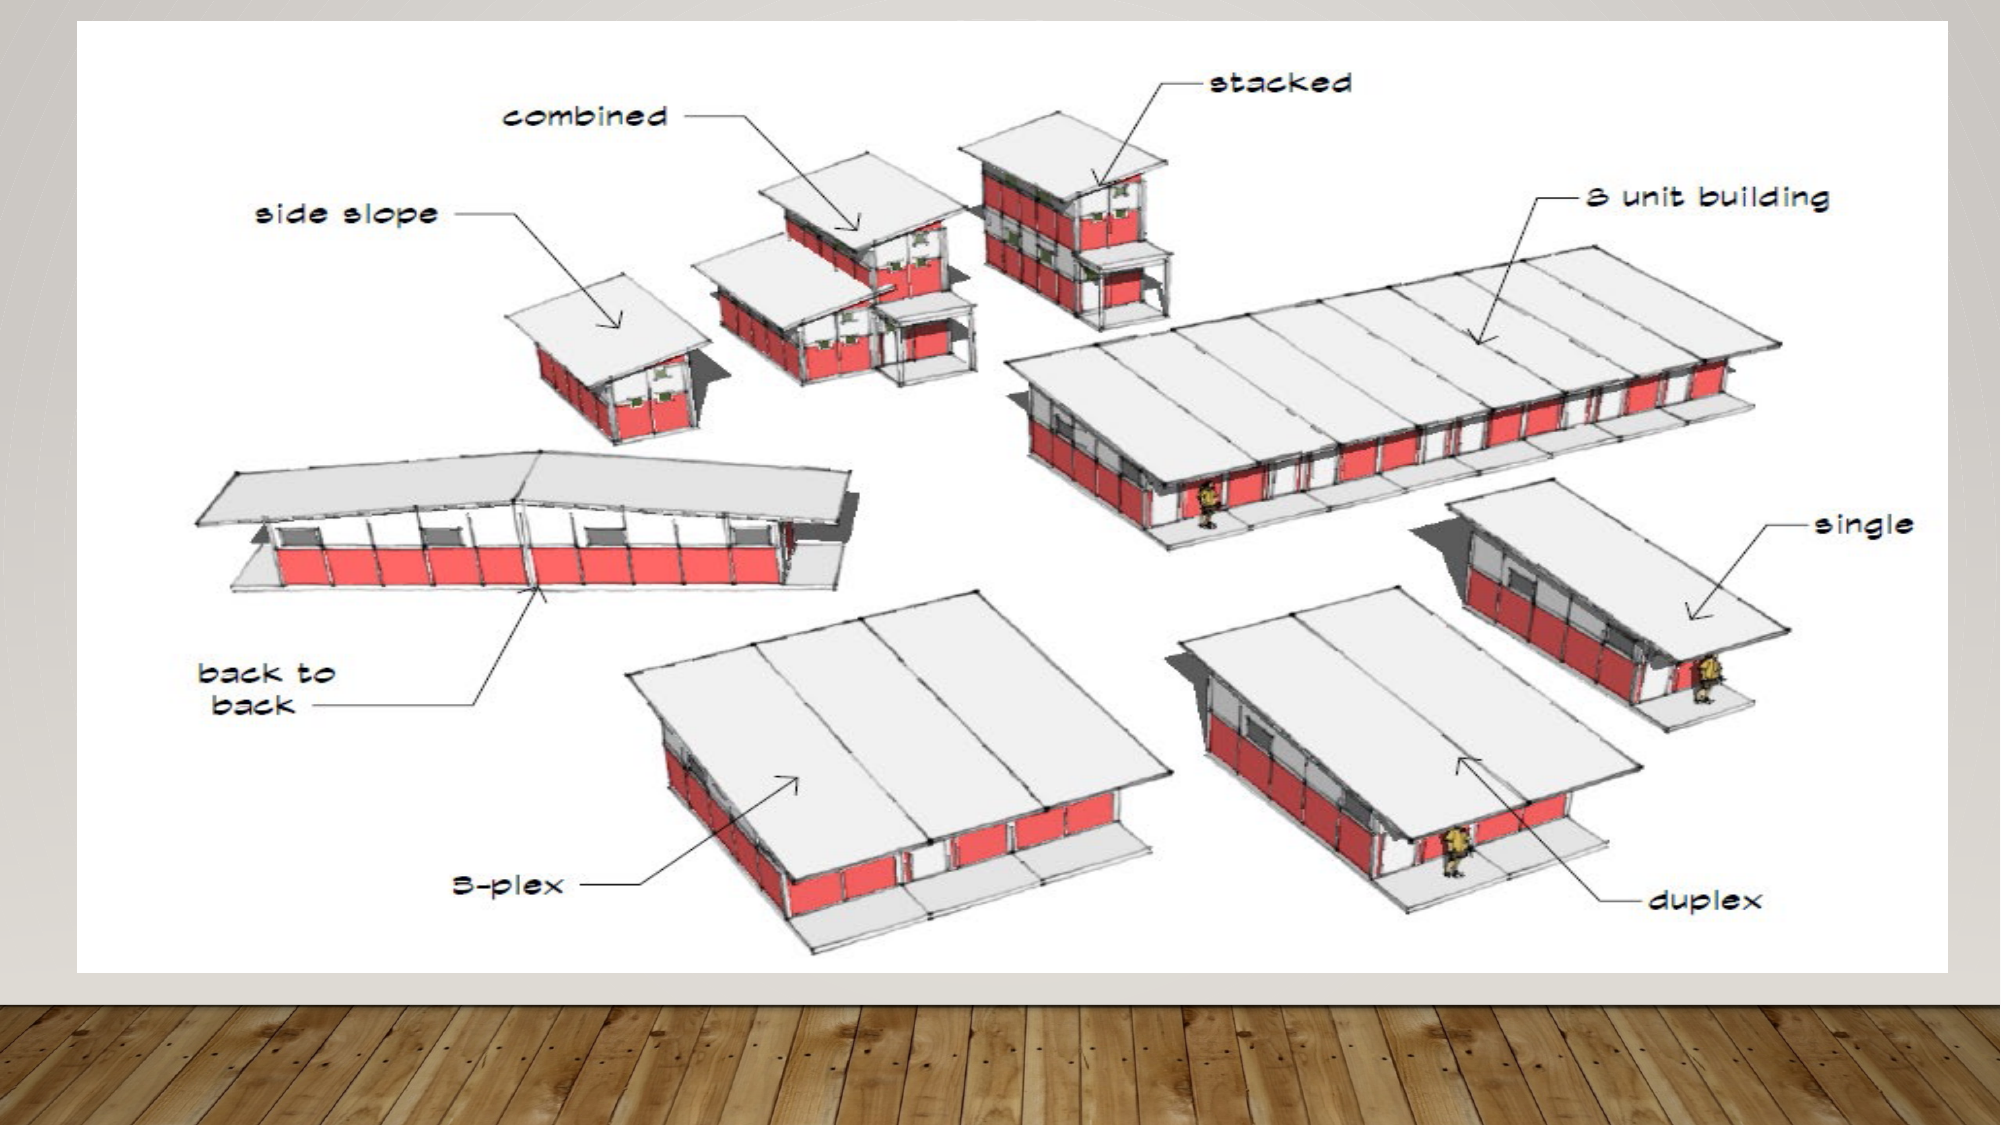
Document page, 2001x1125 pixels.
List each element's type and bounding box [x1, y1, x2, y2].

picture [76, 20, 1949, 973]
picture [0, 1005, 2000, 1125]
